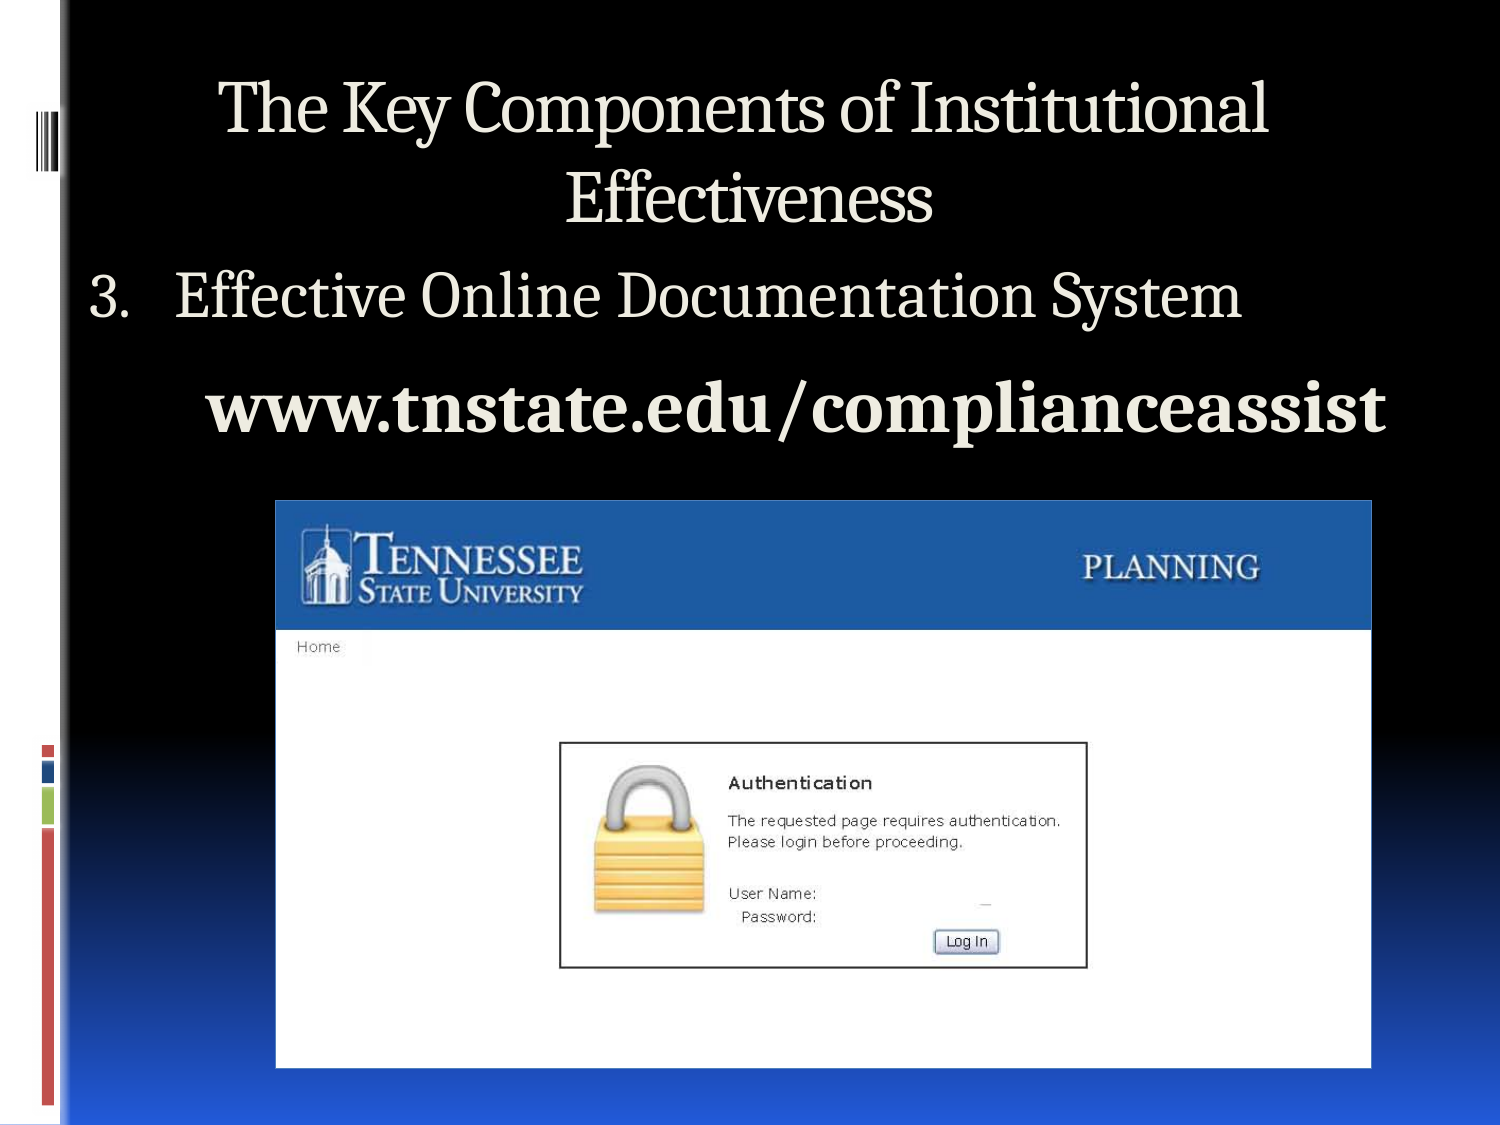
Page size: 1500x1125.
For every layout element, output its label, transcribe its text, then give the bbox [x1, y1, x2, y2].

text_box www.tnstate.edu/complianceassist [174, 349, 1500, 455]
list Effective Online Documentation System [75, 242, 1425, 438]
picture [274, 499, 1373, 1069]
title The Key Components of Institutional Effectiveness [112, 50, 1388, 200]
